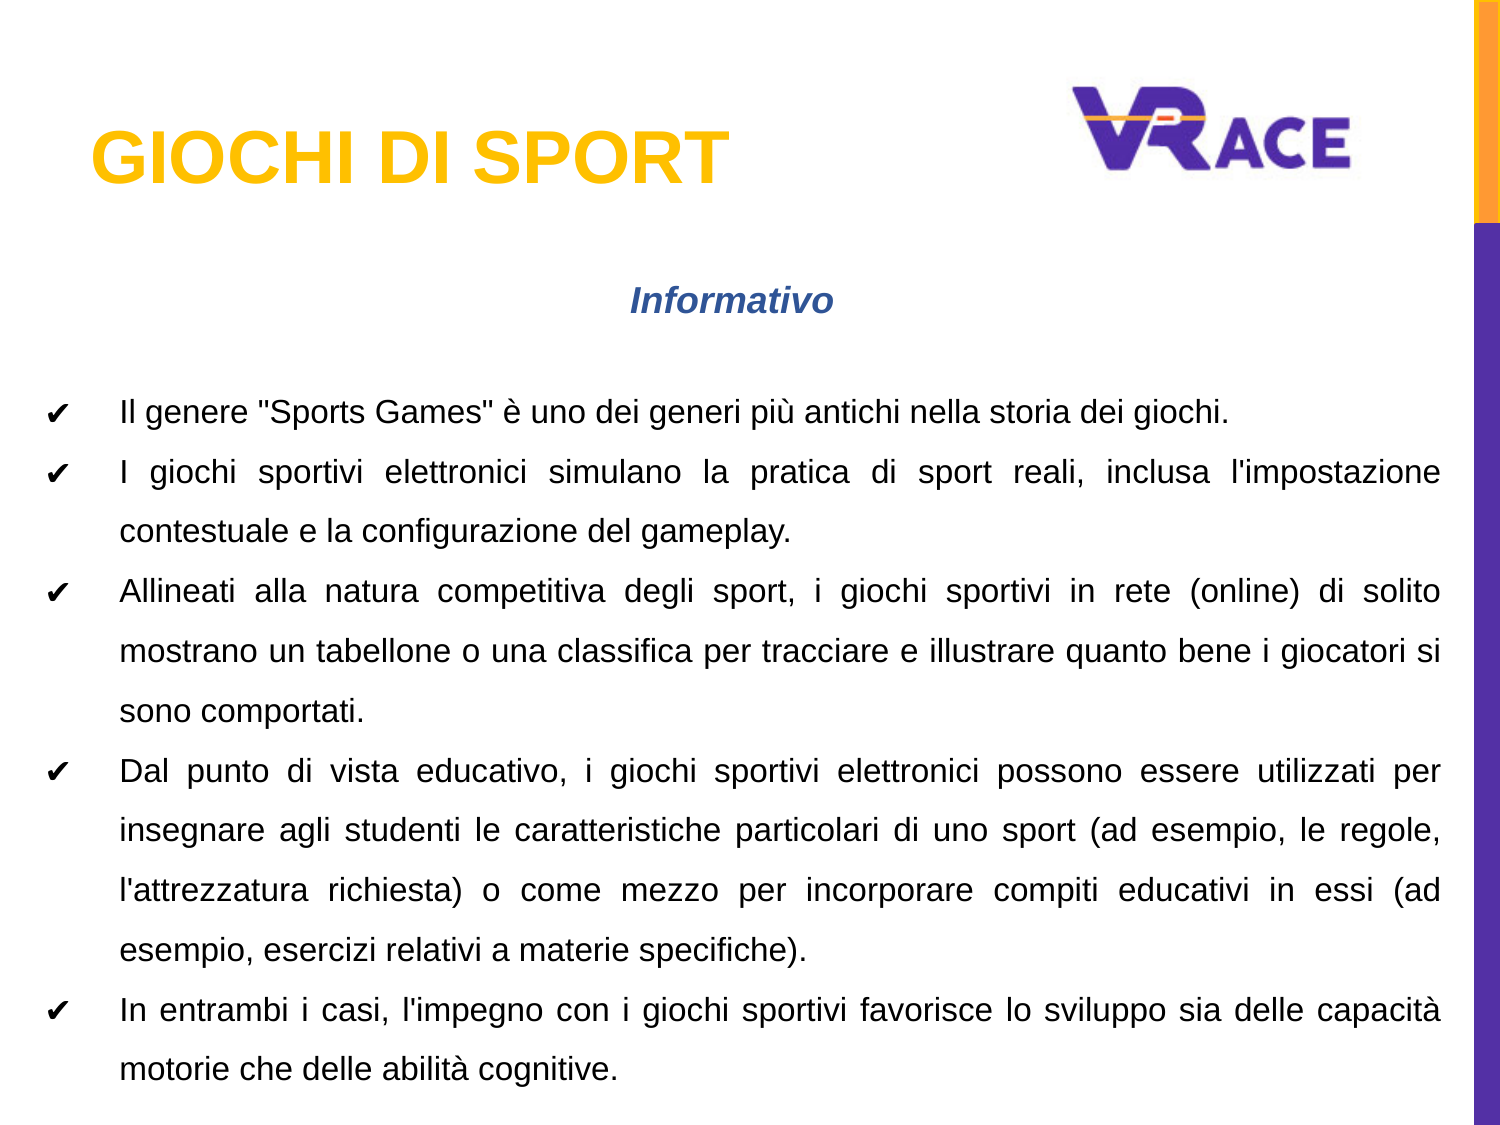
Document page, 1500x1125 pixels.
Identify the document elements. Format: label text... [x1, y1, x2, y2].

list Il genere "Sports Games" è uno dei generi più antichi nella storia dei giochi. I giochi sportivi elettronici simulano la pratica di sport reali, inclusa l'impostazione contestuale e la configurazione del gameplay. Allineati alla natura competitiva degli sport, i giochi sportivi in rete (online) di solito mostrano un tabellone o una classifica per tracciare e illustrare quanto bene i giocatori si sono comportati. Dal punto di vista educativo, i giochi sportivi elettronici possono essere utilizzati per insegnare agli studenti le caratteristiche particolari di uno sport (ad esempio, le regole, l'attrezzatura richiesta) o come mezzo per incorporare compiti educativi in essi (ad esempio, esercizi relativi a materie specifiche). In entrambi i casi, l'impegno con i giochi sportivi favorisce lo sviluppo sia delle capacità motorie che delle abilità cognitive. [29, 362, 1459, 1096]
picture [1057, 39, 1374, 222]
title GIOCHI DI SPORT [75, 85, 1025, 206]
text_box Informativo [194, 246, 1270, 329]
